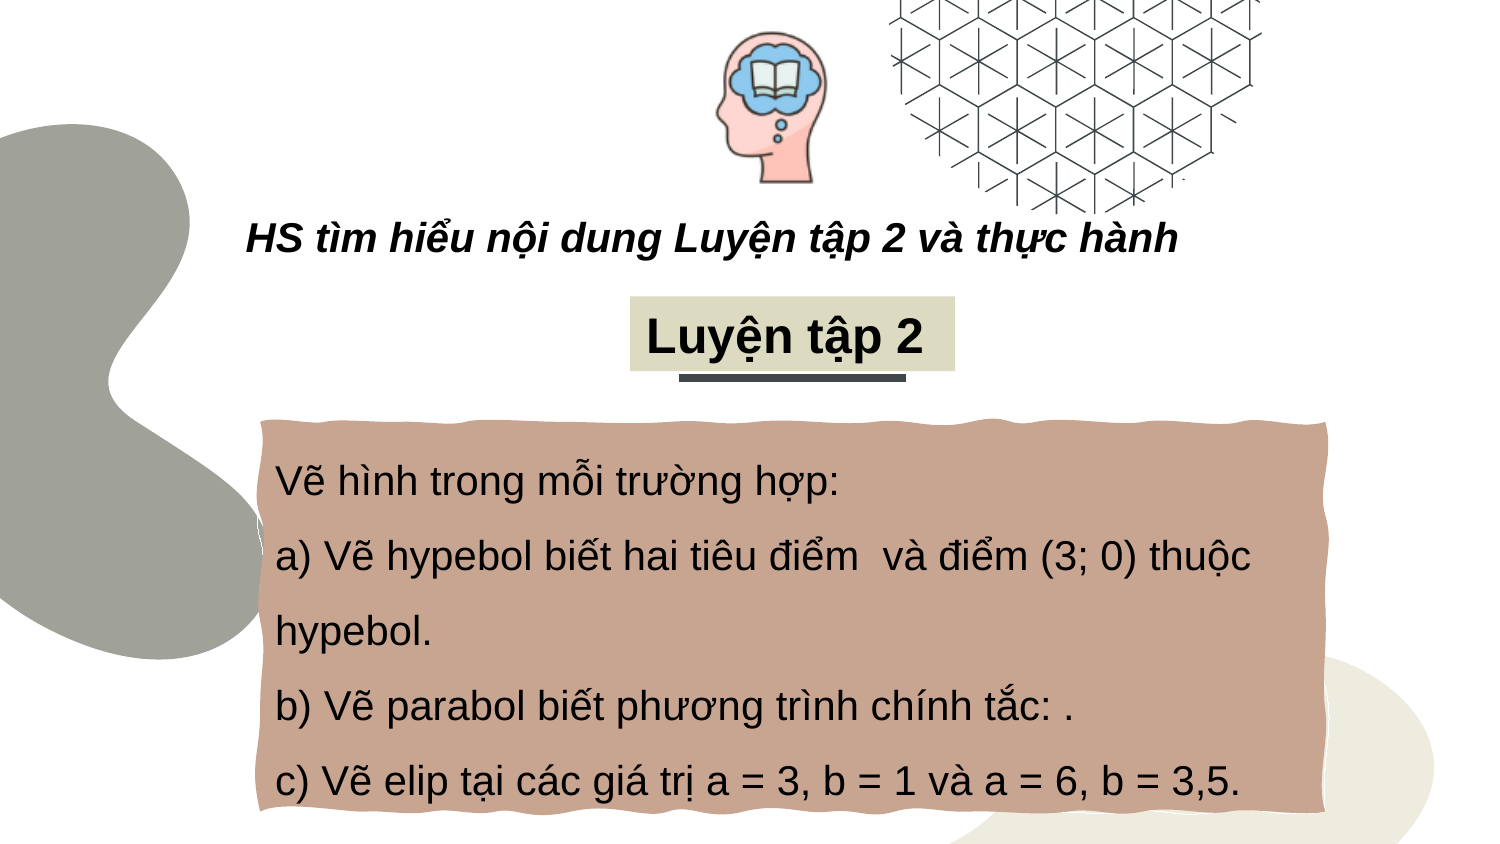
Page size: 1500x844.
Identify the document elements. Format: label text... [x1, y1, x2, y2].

text_box HS tìm hiểu nội dung Luyện tập 2 và thực hành [230, 178, 1500, 343]
text_box Luyện tập 2 [630, 296, 956, 372]
picture [685, 8, 862, 206]
text_box [679, 373, 906, 383]
